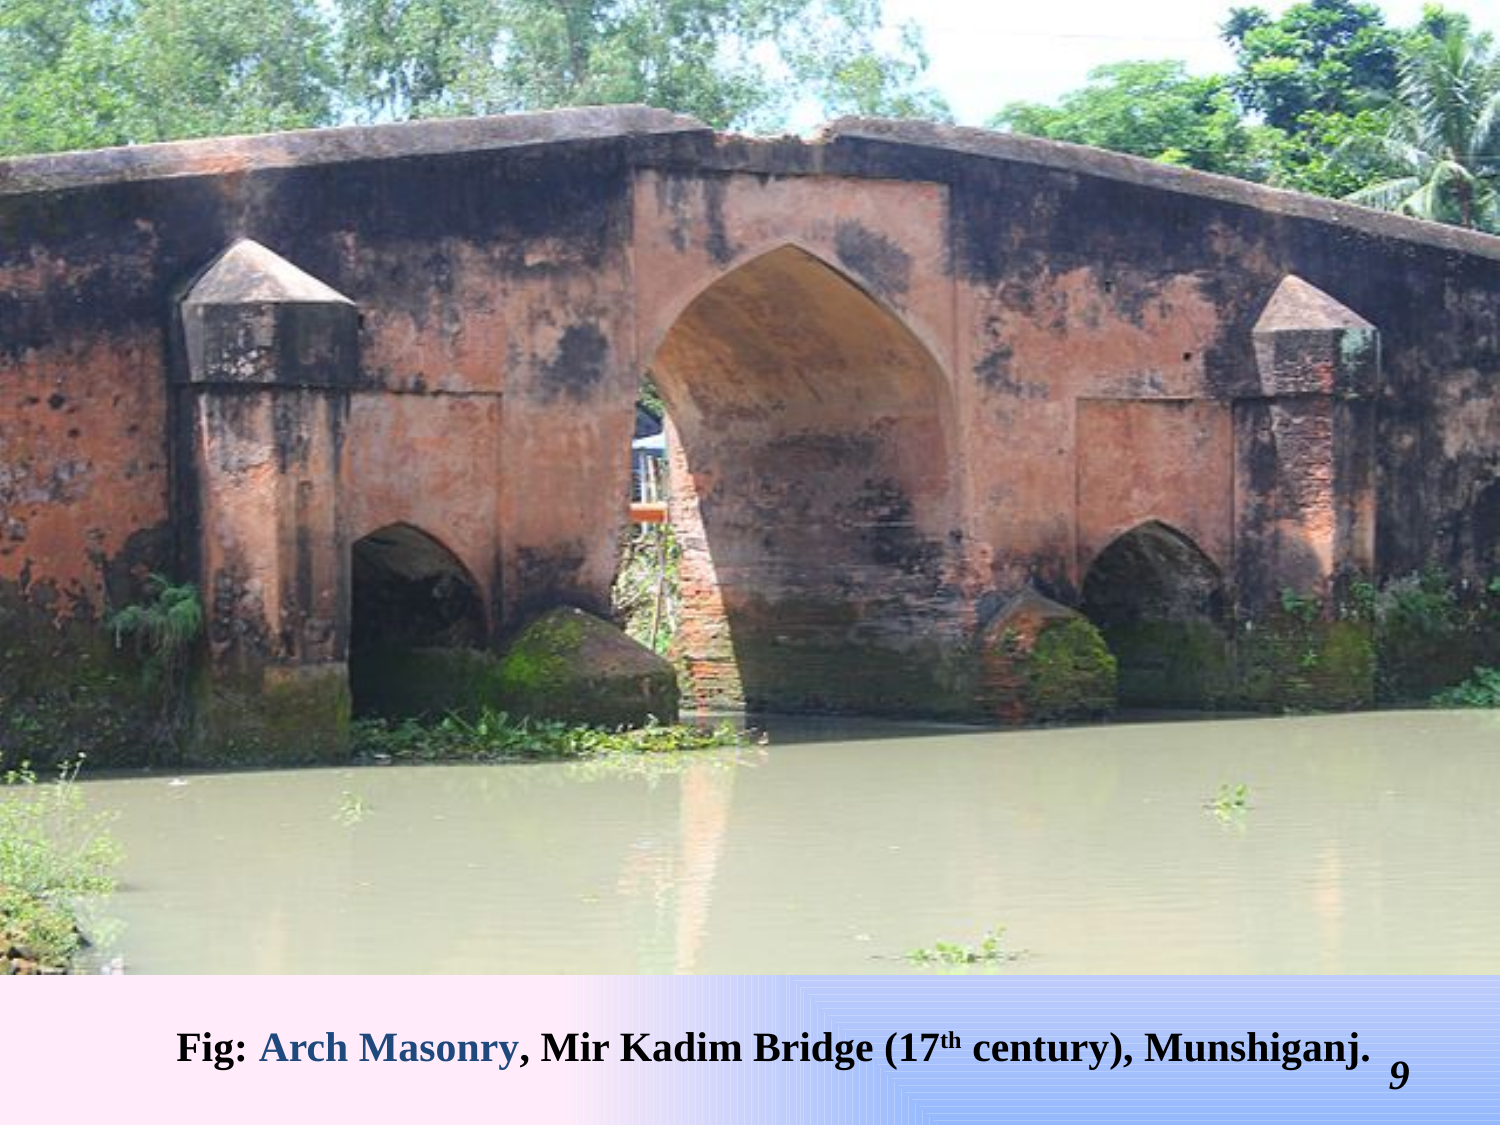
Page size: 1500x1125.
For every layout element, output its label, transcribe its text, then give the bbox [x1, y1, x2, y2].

slide_number 9 [1074, 1042, 1425, 1103]
text_box Fig: Arch Masonry, Mir Kadim Bridge (17th century), Munshiganj. [0, 1012, 1388, 1078]
picture [0, 0, 1500, 976]
